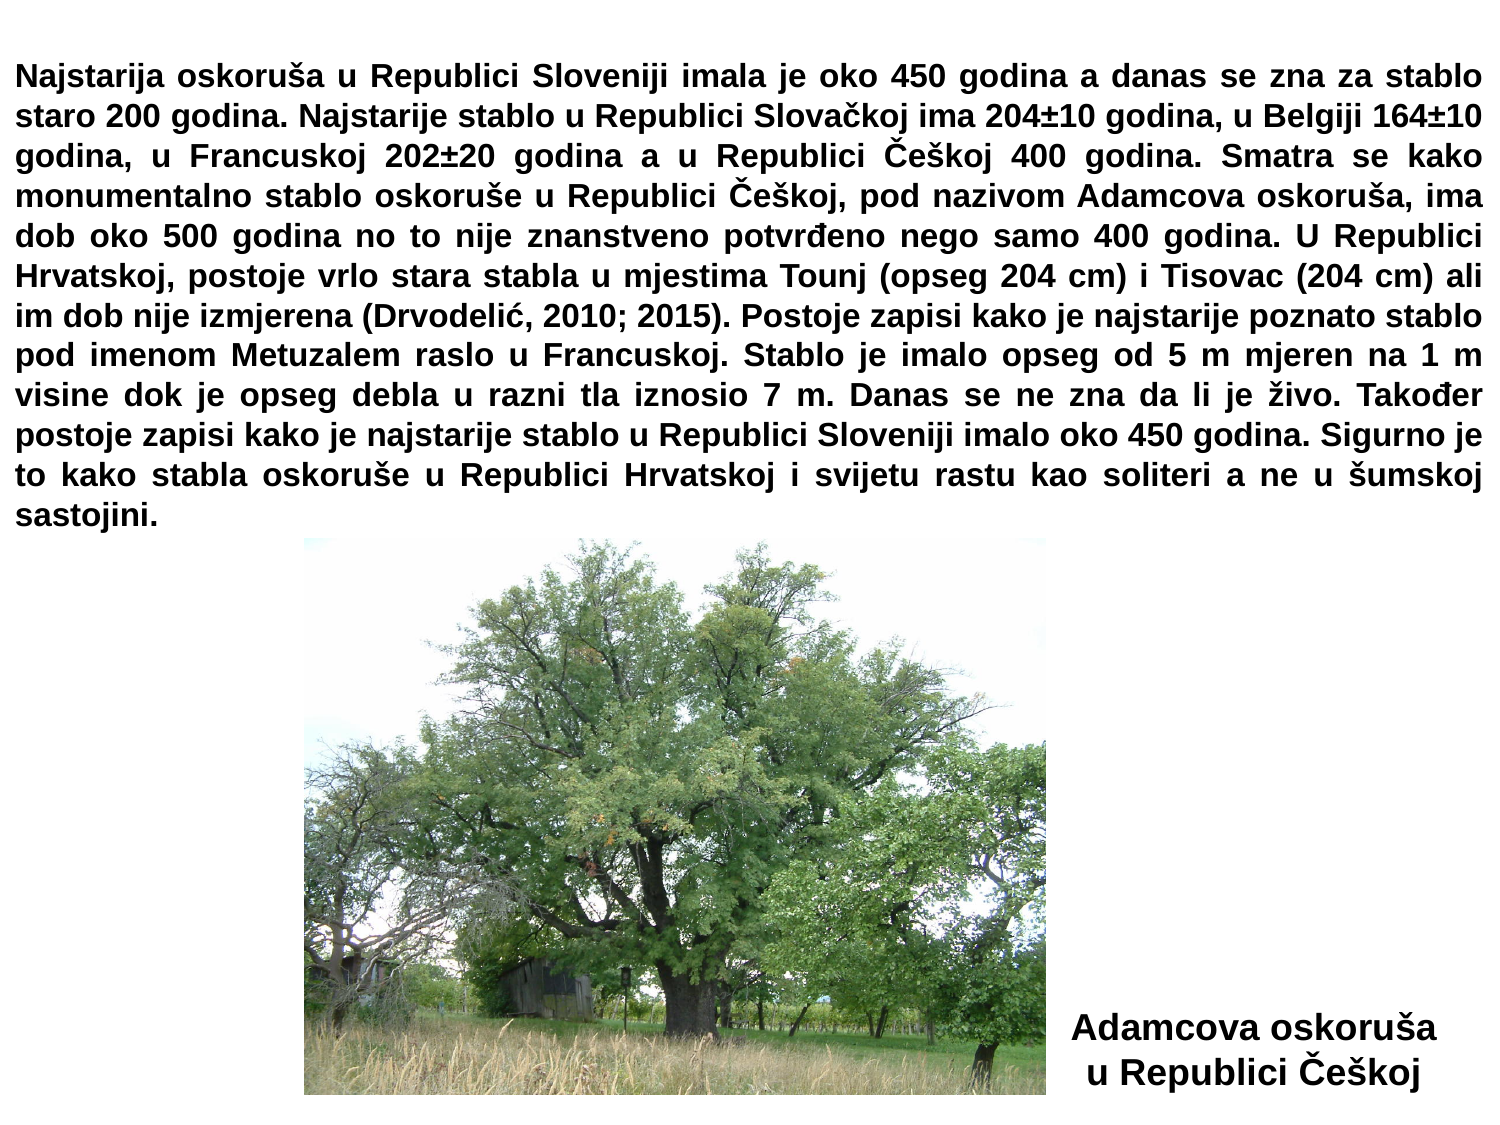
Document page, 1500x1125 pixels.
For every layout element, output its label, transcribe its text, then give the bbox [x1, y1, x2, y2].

text_box Adamcova oskoruša u Republici Češkoj [1046, 996, 1465, 1101]
picture [304, 538, 1046, 1095]
text_box Najstarija oskoruša u Republici Sloveniji imala je oko 450 godina a danas se zna za stablo staro 200 godina. Najstarije stablo u Republici Slovačkoj ima 204±10 godina, u Belgiji 164±10 godina, u Francuskoj 202±20 godina a u Republici Češkoj 400 godina. Smatra se kako monumentalno stablo oskoruše u Republici Češkoj, pod nazivom Adamcova oskoruša, ima dob oko 500 godina no to nije znanstveno potvrđeno nego samo 400 godina. U Republici Hrvatskoj, postoje vrlo stara stabla u mjestima Tounj (opseg 204 cm) i Tisovac (204 cm) ali im dob nije izmjerena (Drvodelić, 2010; 2015). Postoje zapisi kako je najstarije poznato stablo pod imenom Metuzalem raslo u Francuskoj. Stablo je imalo opseg od 5 m mjeren na 1 m visine dok je opseg debla u razni tla iznosio 7 m. Danas se ne zna da li je živo. Također postoje zapisi kako je najstarije stablo u Republici Sloveniji imalo oko 450 godina. Sigurno je to kako stabla oskoruše u Republici Hrvatskoj i svijetu rastu kao soliteri a ne u šumskoj sastojini. [0, 46, 1500, 541]
